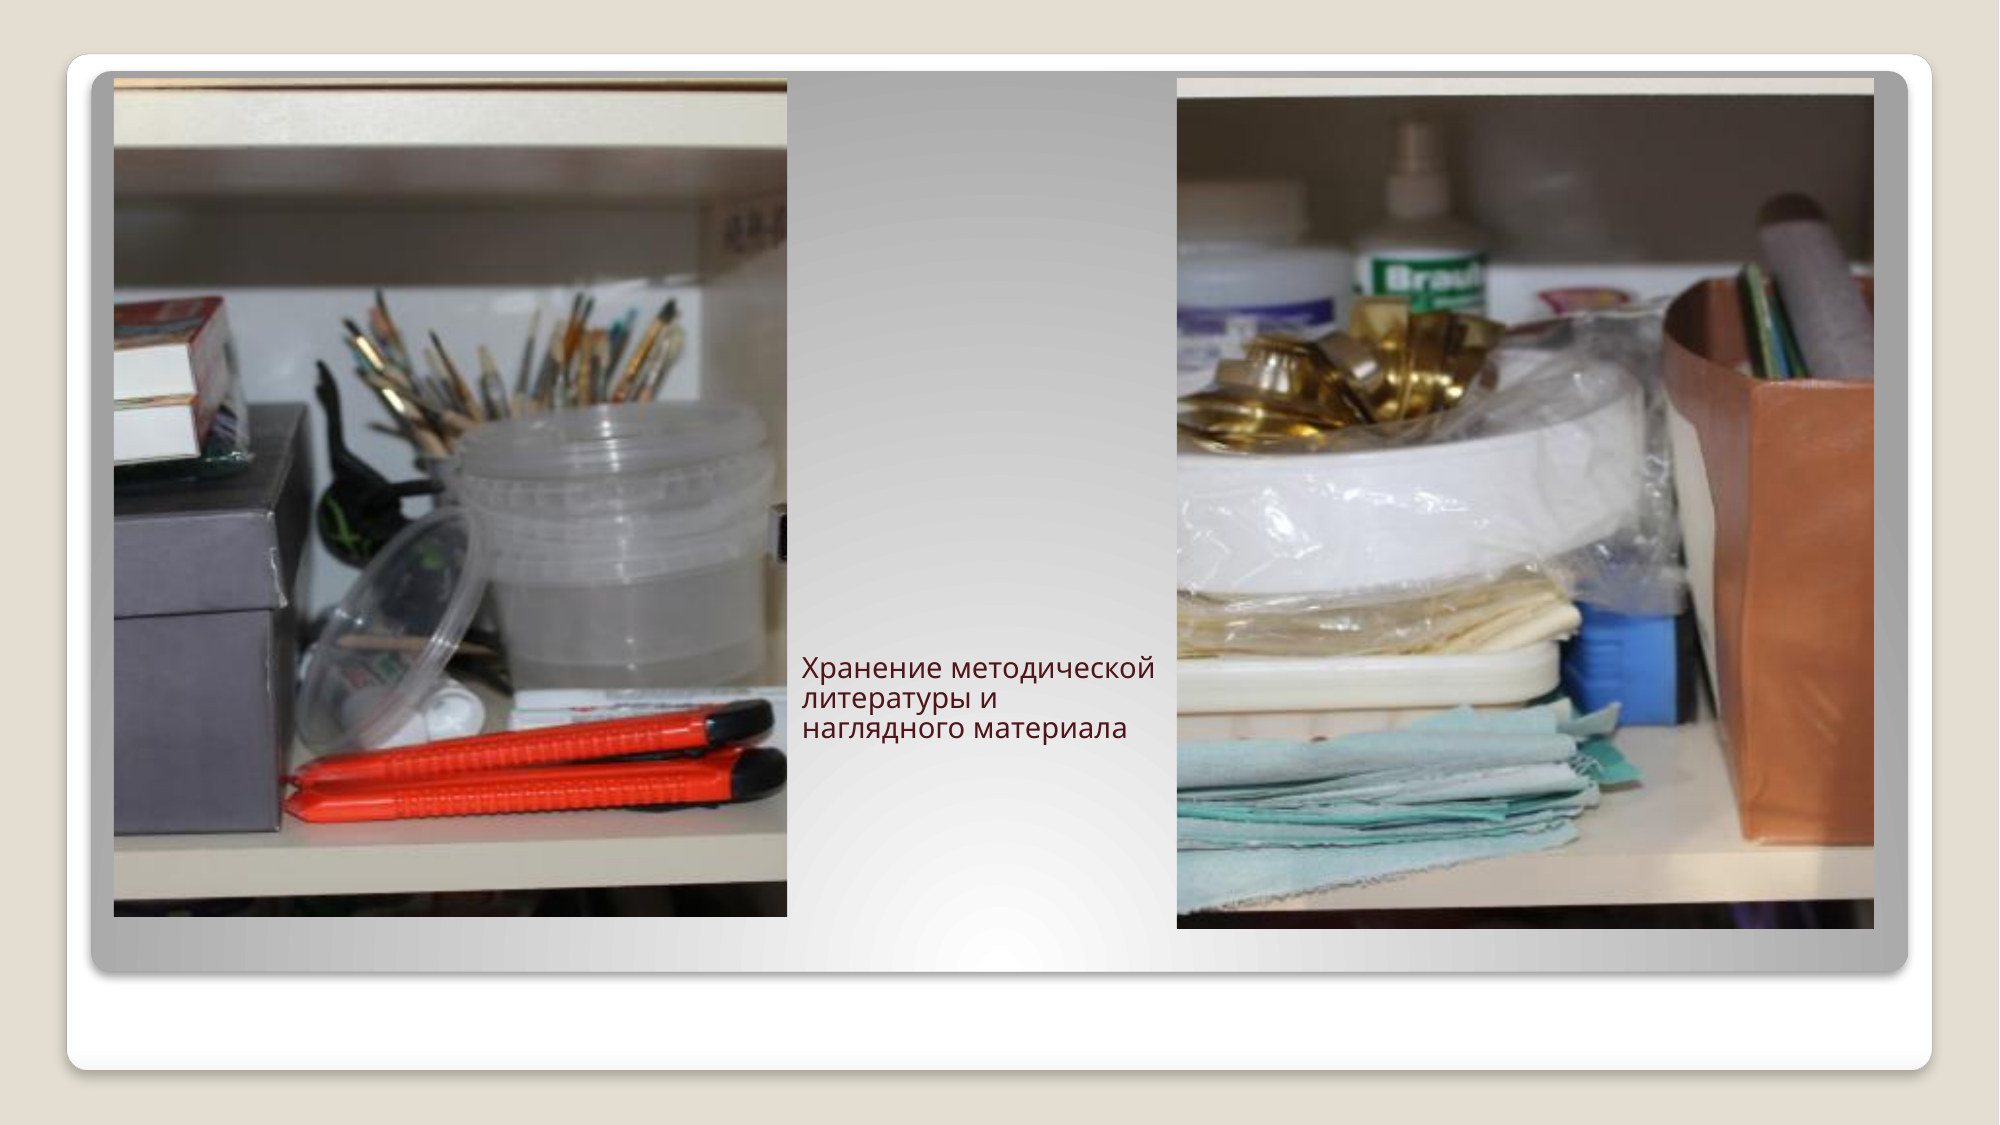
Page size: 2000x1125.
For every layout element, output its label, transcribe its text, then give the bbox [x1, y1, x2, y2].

title Хранение методической литературы и наглядного материала [793, 361, 1169, 752]
picture [1176, 77, 1875, 929]
picture [113, 77, 788, 918]
